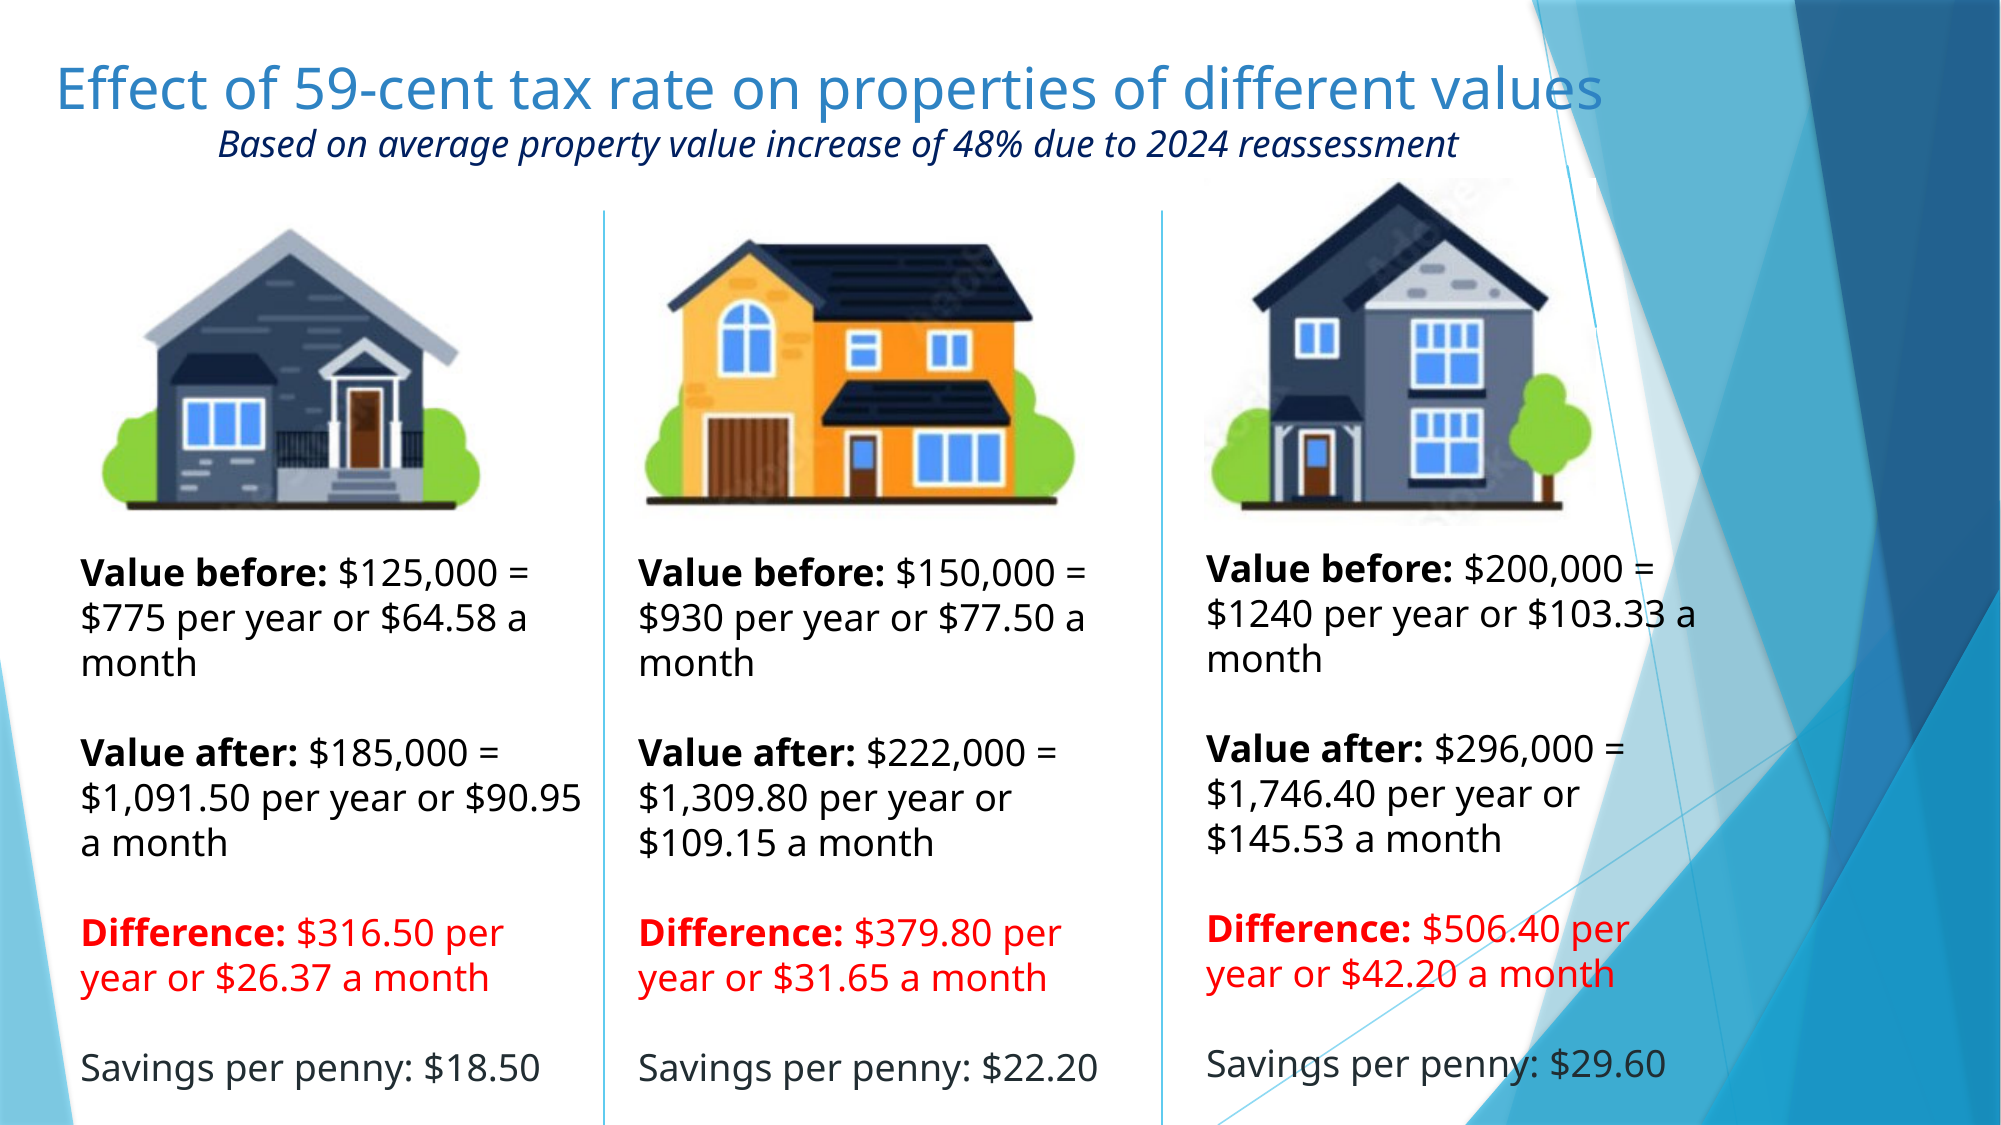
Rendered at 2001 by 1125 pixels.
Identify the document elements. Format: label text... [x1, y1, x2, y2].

text_box Value before: $200,000 = $1240 per year or $103.33 a month Value after: $296,000 = $1,746.40 per year or $145.53 a month Difference: $506.40 per year or $42.20 a month Savings per penny: $29.60 [1191, 537, 1730, 1125]
picture [86, 210, 495, 526]
text_box Value before: $150,000 = $930 per year or $77.50 a month Value after: $222,000 = $1,309.80 per year or $109.15 a month Difference: $379.80 per year or $31.65 a month Savings per penny: $22.20 [623, 541, 1156, 1125]
text_box Value before: $125,000 = $775 per year or $64.58 a month Value after: $185,000 = $1,091.50 per year or $90.95 a month Difference: $316.50 per year or $26.37 a month Savings per penny: $18.50 [65, 541, 598, 1125]
title Effect of 59-cent tax rate on properties of different values Based on average property value increase of 48% due to 2024 reassessment [40, 0, 1636, 179]
picture [1204, 177, 1597, 526]
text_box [1566, 165, 1597, 328]
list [634, 217, 1086, 525]
